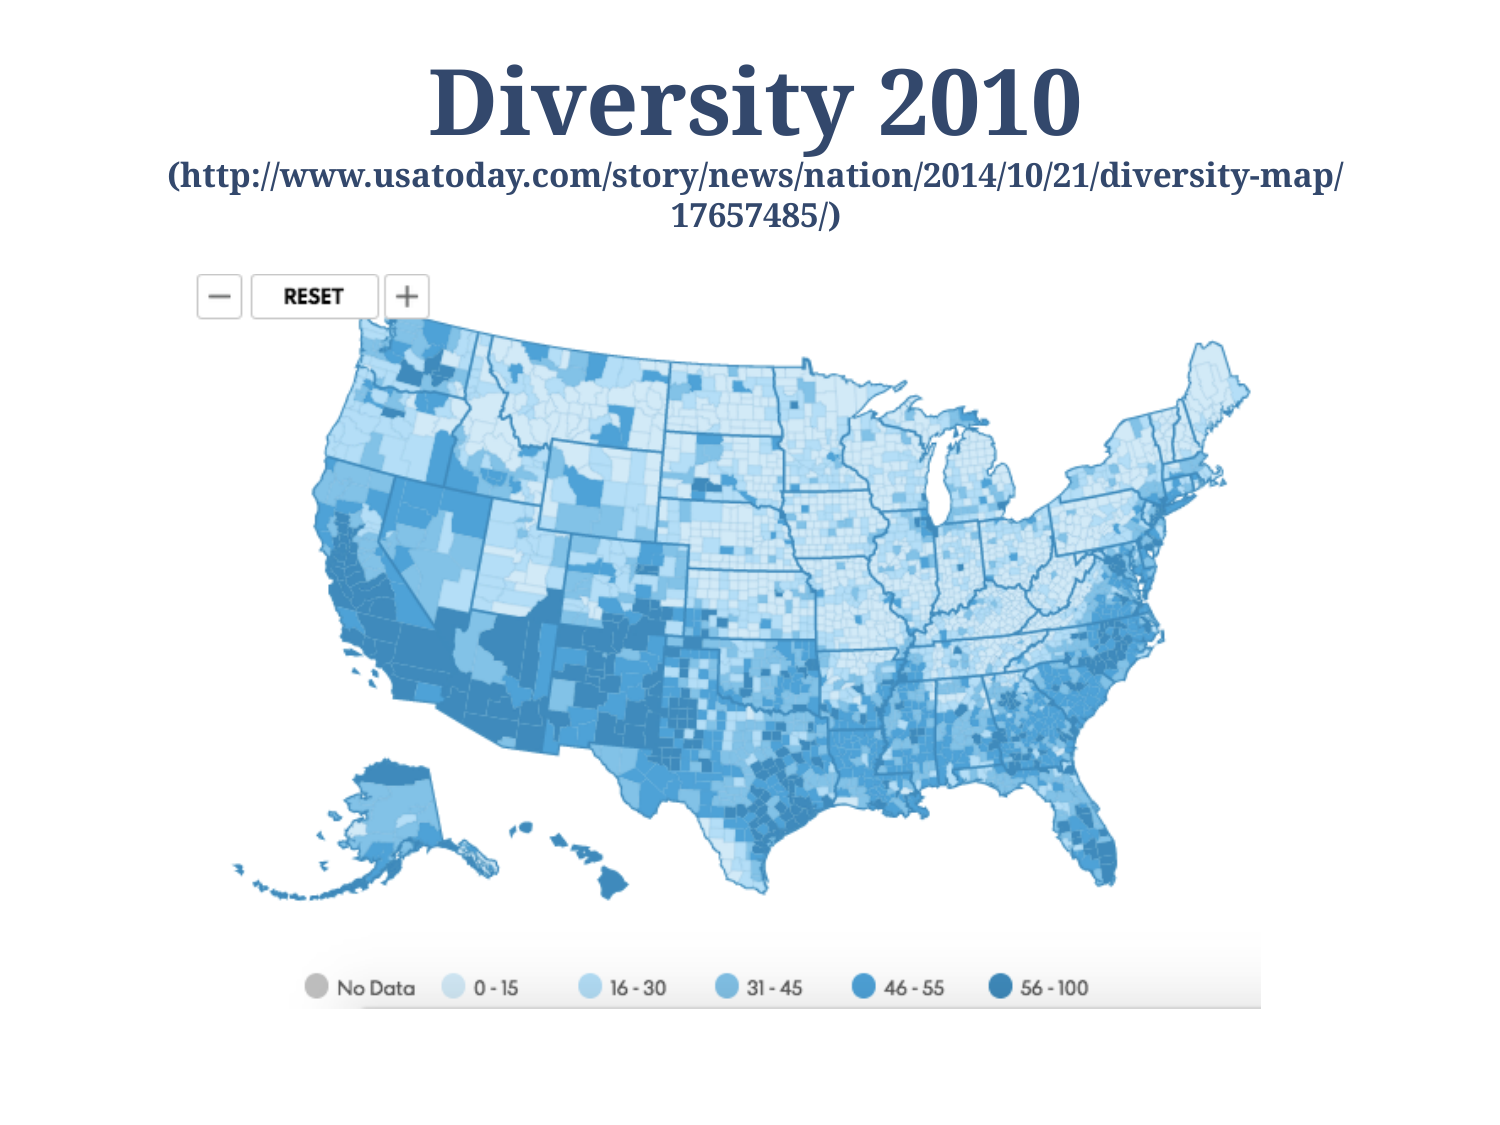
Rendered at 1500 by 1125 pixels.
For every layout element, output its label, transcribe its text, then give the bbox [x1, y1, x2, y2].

picture [192, 274, 1261, 1009]
title Diversity 2010 (http://www.usatoday.com/story/news/nation/2014/10/21/diversity-map/17657485/) [87, 44, 1426, 233]
